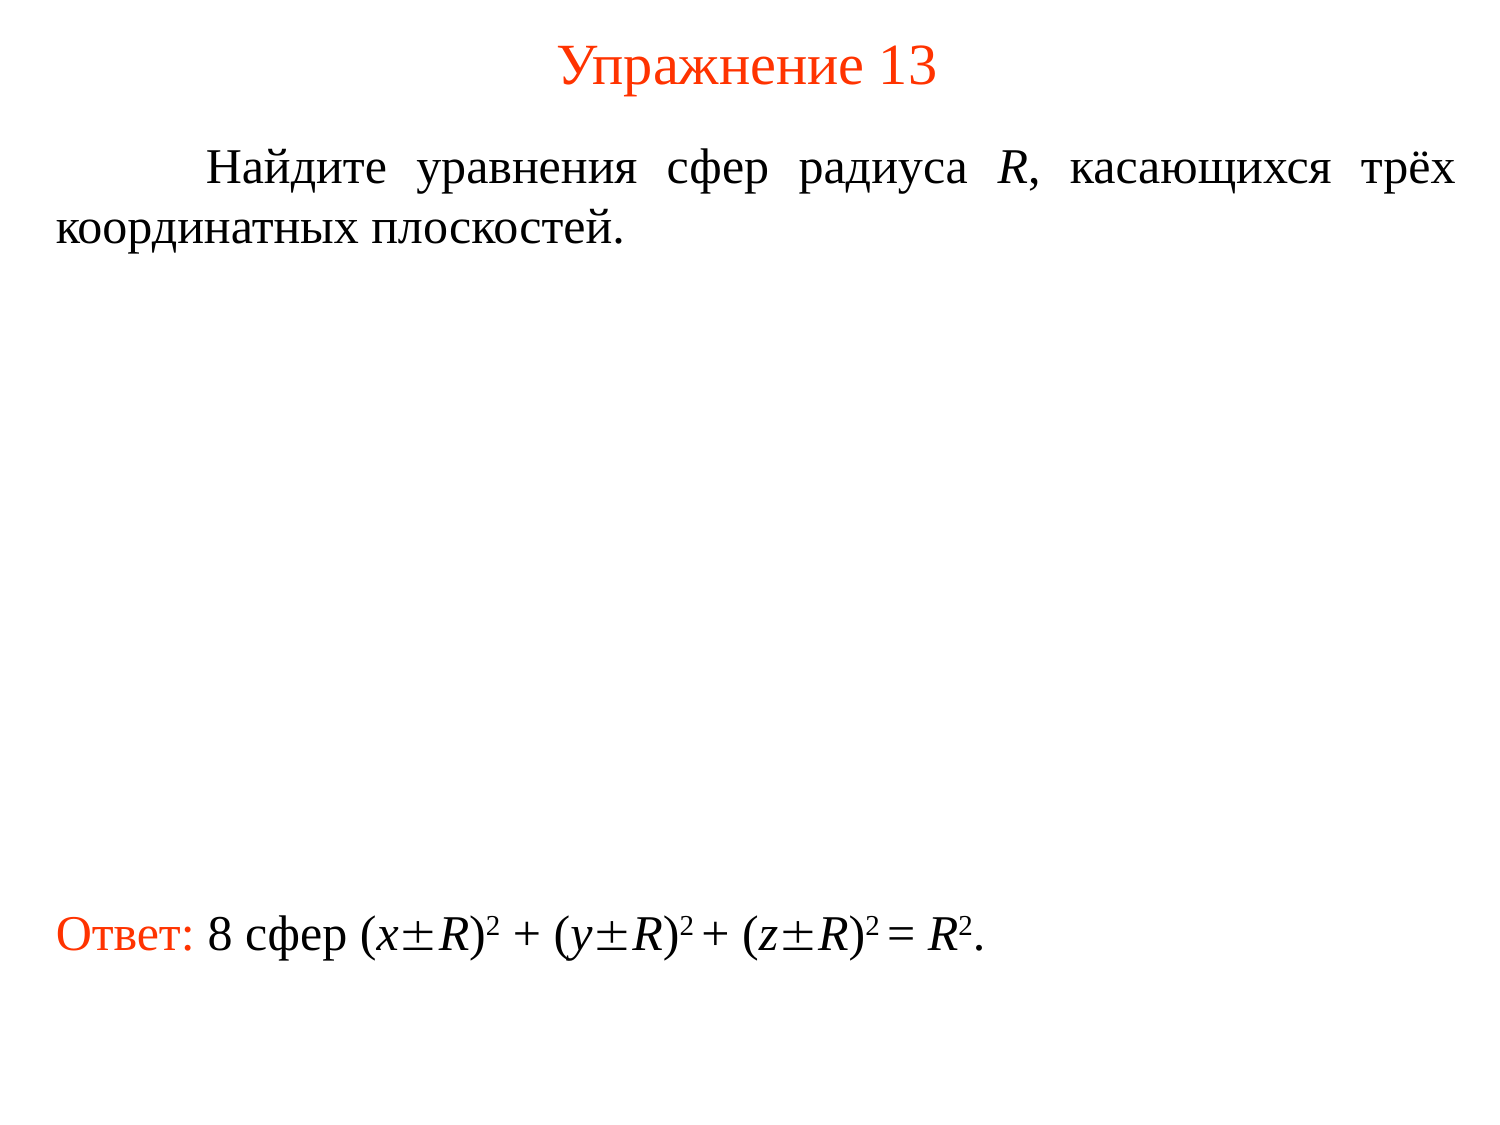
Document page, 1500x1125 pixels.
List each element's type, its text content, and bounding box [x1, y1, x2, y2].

title Упражнение 13 [109, 19, 1385, 104]
text_box Ответ: 8 сфер (xR)2 + (yR)2 + (zR)2 = R2. [41, 893, 1447, 968]
text_box Найдите уравнения сфер радиуса R, касающихся трёх координатных плоскостей. [41, 126, 1471, 261]
